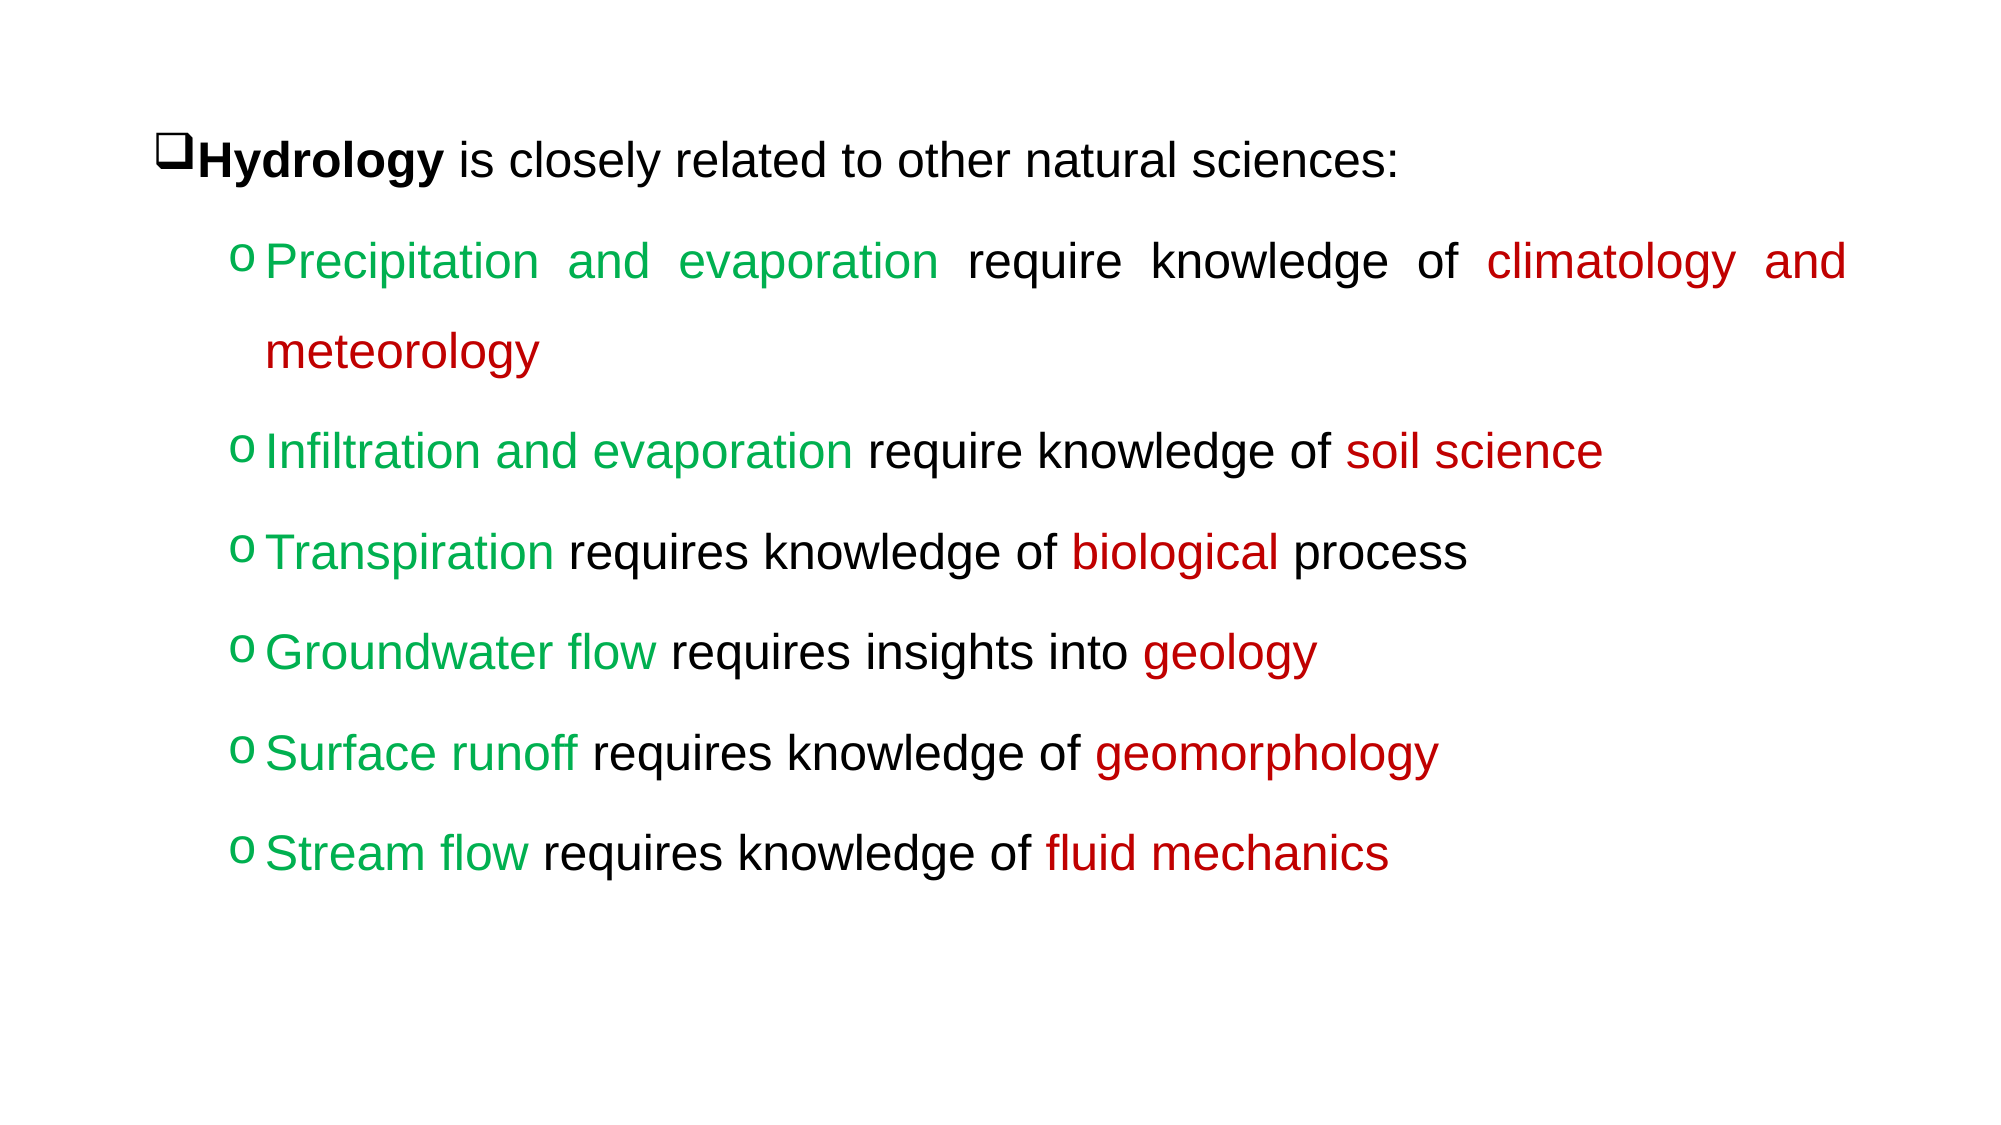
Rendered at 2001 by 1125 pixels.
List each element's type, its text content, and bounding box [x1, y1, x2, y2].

list Hydrology is closely related to other natural sciences: Precipitation and evaporation require knowledge of climatology and meteorology Infiltration and evaporation require knowledge of soil science Transpiration requires knowledge of biological process Groundwater flow requires insights into geology Surface runoff requires knowledge of geomorphology Stream flow requires knowledge of fluid mechanics [137, 90, 1863, 1096]
